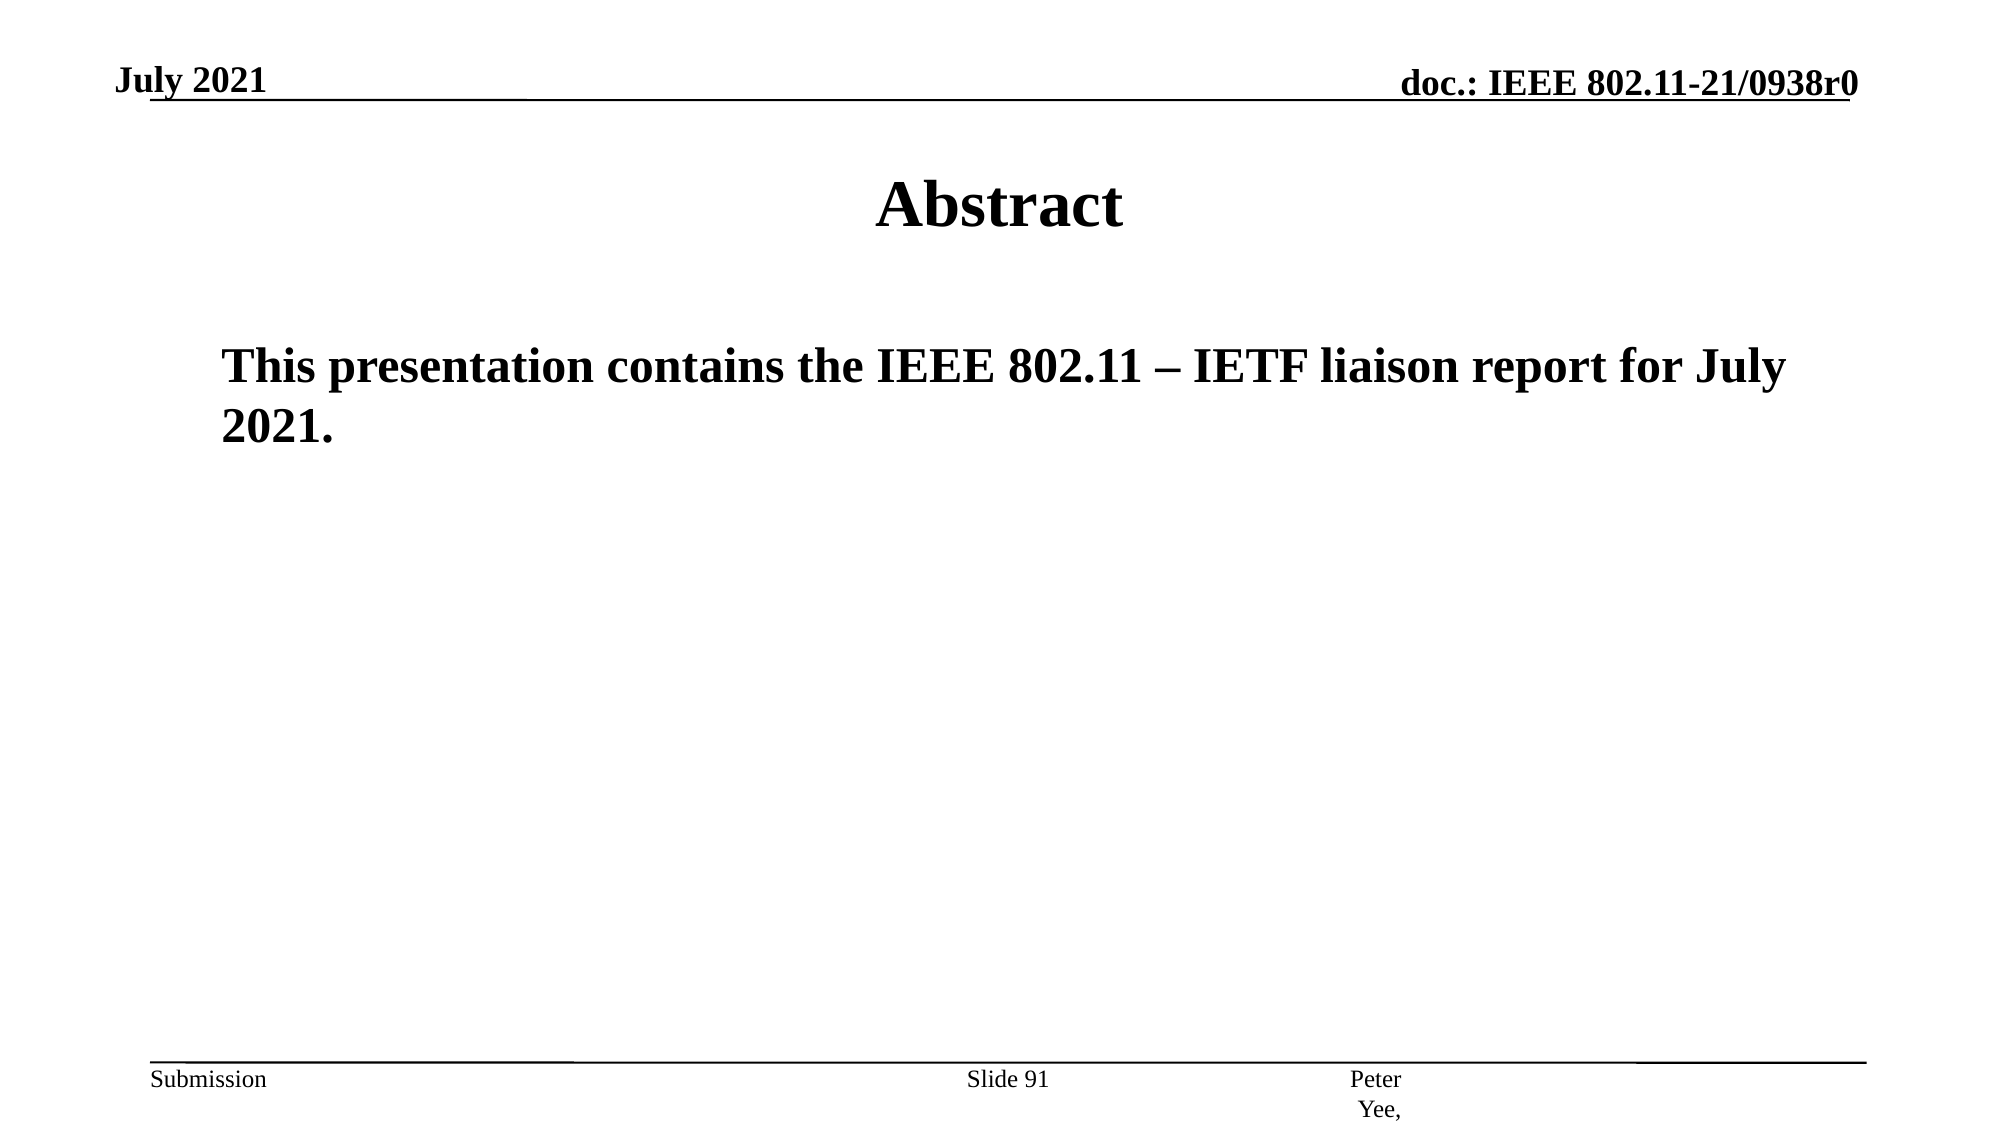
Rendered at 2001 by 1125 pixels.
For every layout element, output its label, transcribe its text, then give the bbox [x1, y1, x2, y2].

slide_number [114, 0, 426, 101]
footer Peter Yee, AKAYLA [1324, 1061, 1402, 1125]
list This presentation contains the IEEE 802.11 – IETF liaison report for July 2021. [149, 324, 1850, 1000]
title Abstract [149, 112, 1850, 288]
slide_number Slide 91 [950, 1061, 1067, 1123]
